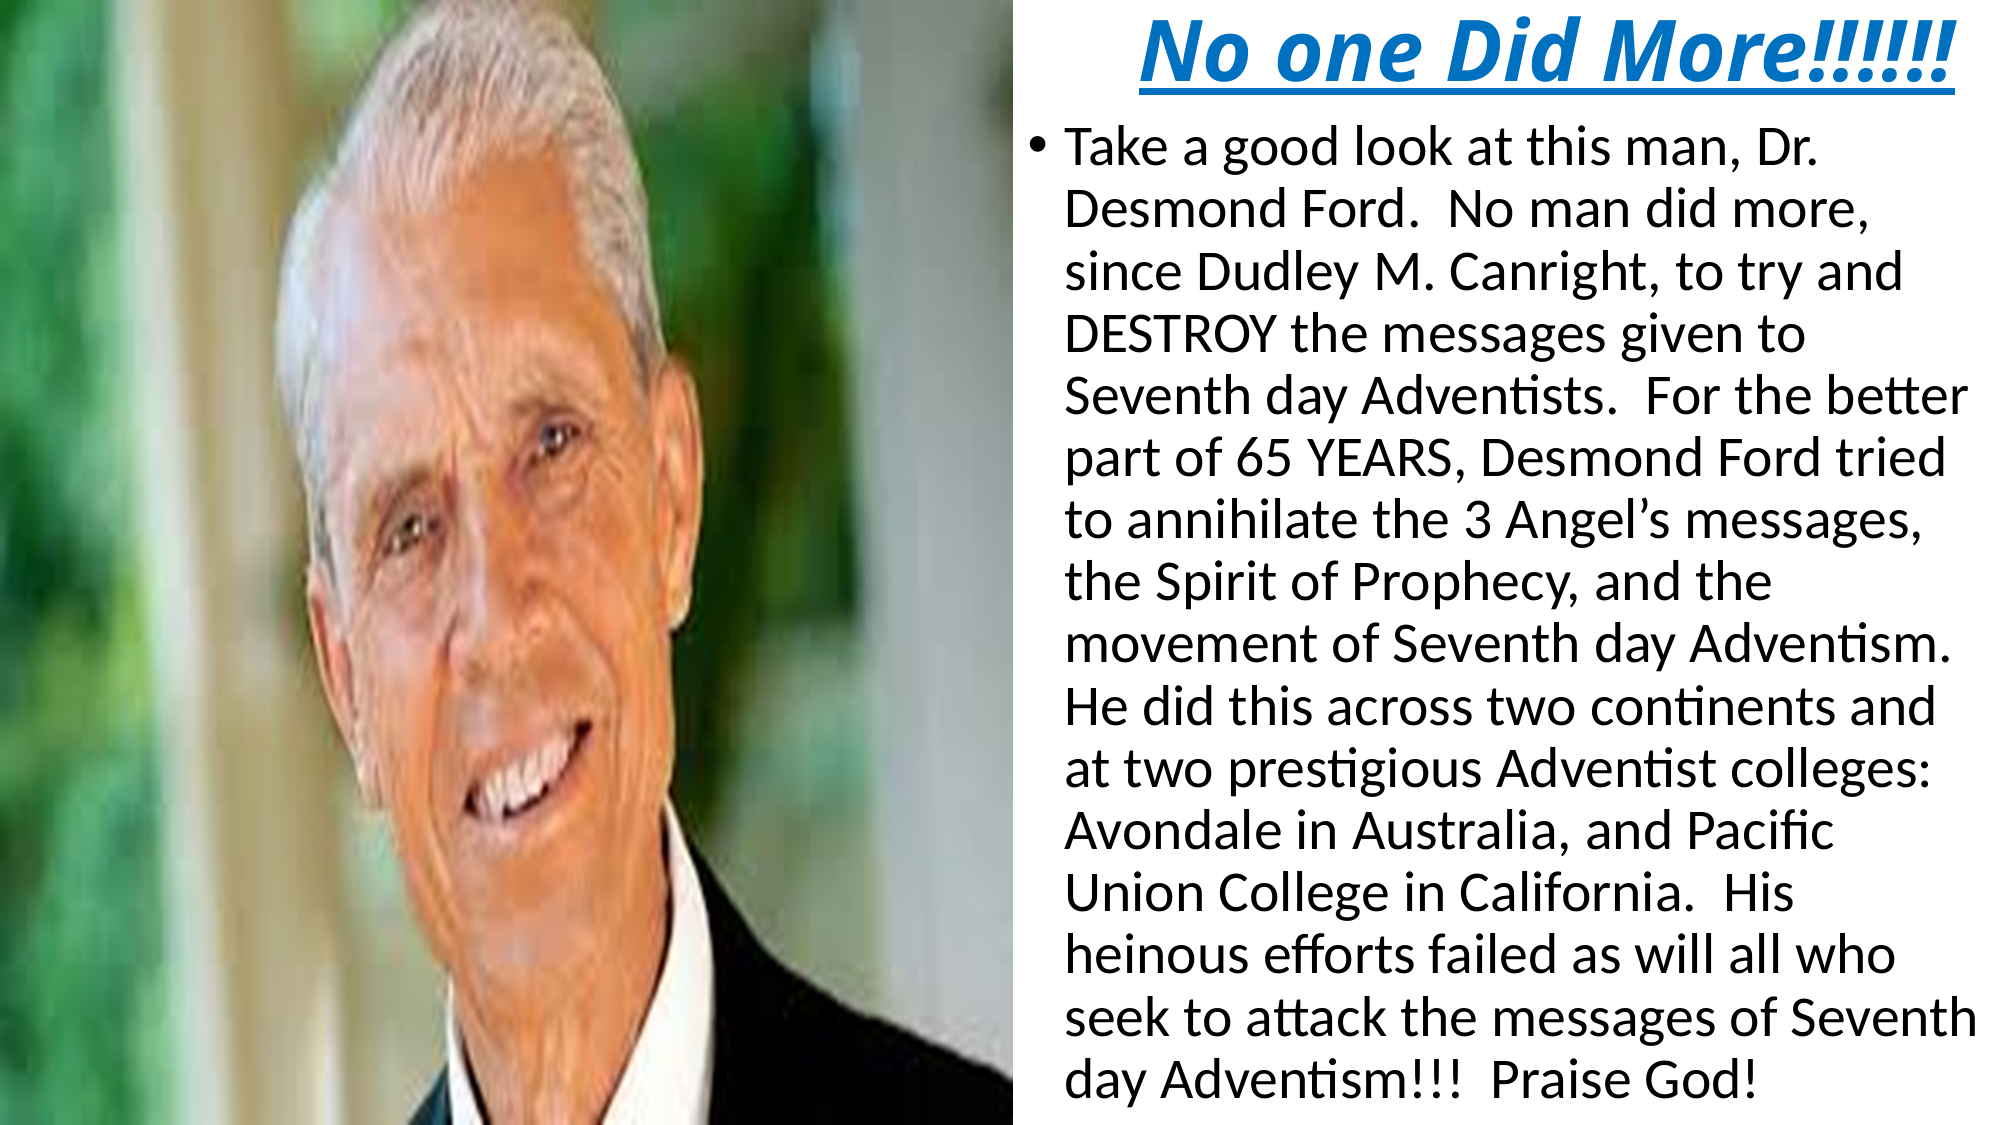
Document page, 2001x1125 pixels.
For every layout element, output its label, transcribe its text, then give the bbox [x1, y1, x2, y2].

list Take a good look at this man, Dr. Desmond Ford. No man did more, since Dudley M. Canright, to try and DESTROY the messages given to Seventh day Adventists. For the better part of 65 YEARS, Desmond Ford tried to annihilate the 3 Angel’s messages, the Spirit of Prophecy, and the movement of Seventh day Adventism. He did this across two continents and at two prestigious Adventist colleges: Avondale in Australia, and Pacific Union College in California. His heinous efforts failed as will all who seek to attack the messages of Seventh day Adventism!!! Praise God! [1013, 108, 2000, 1125]
title No one Did More!!!!!! [1013, 0, 2000, 108]
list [0, 0, 1013, 1125]
